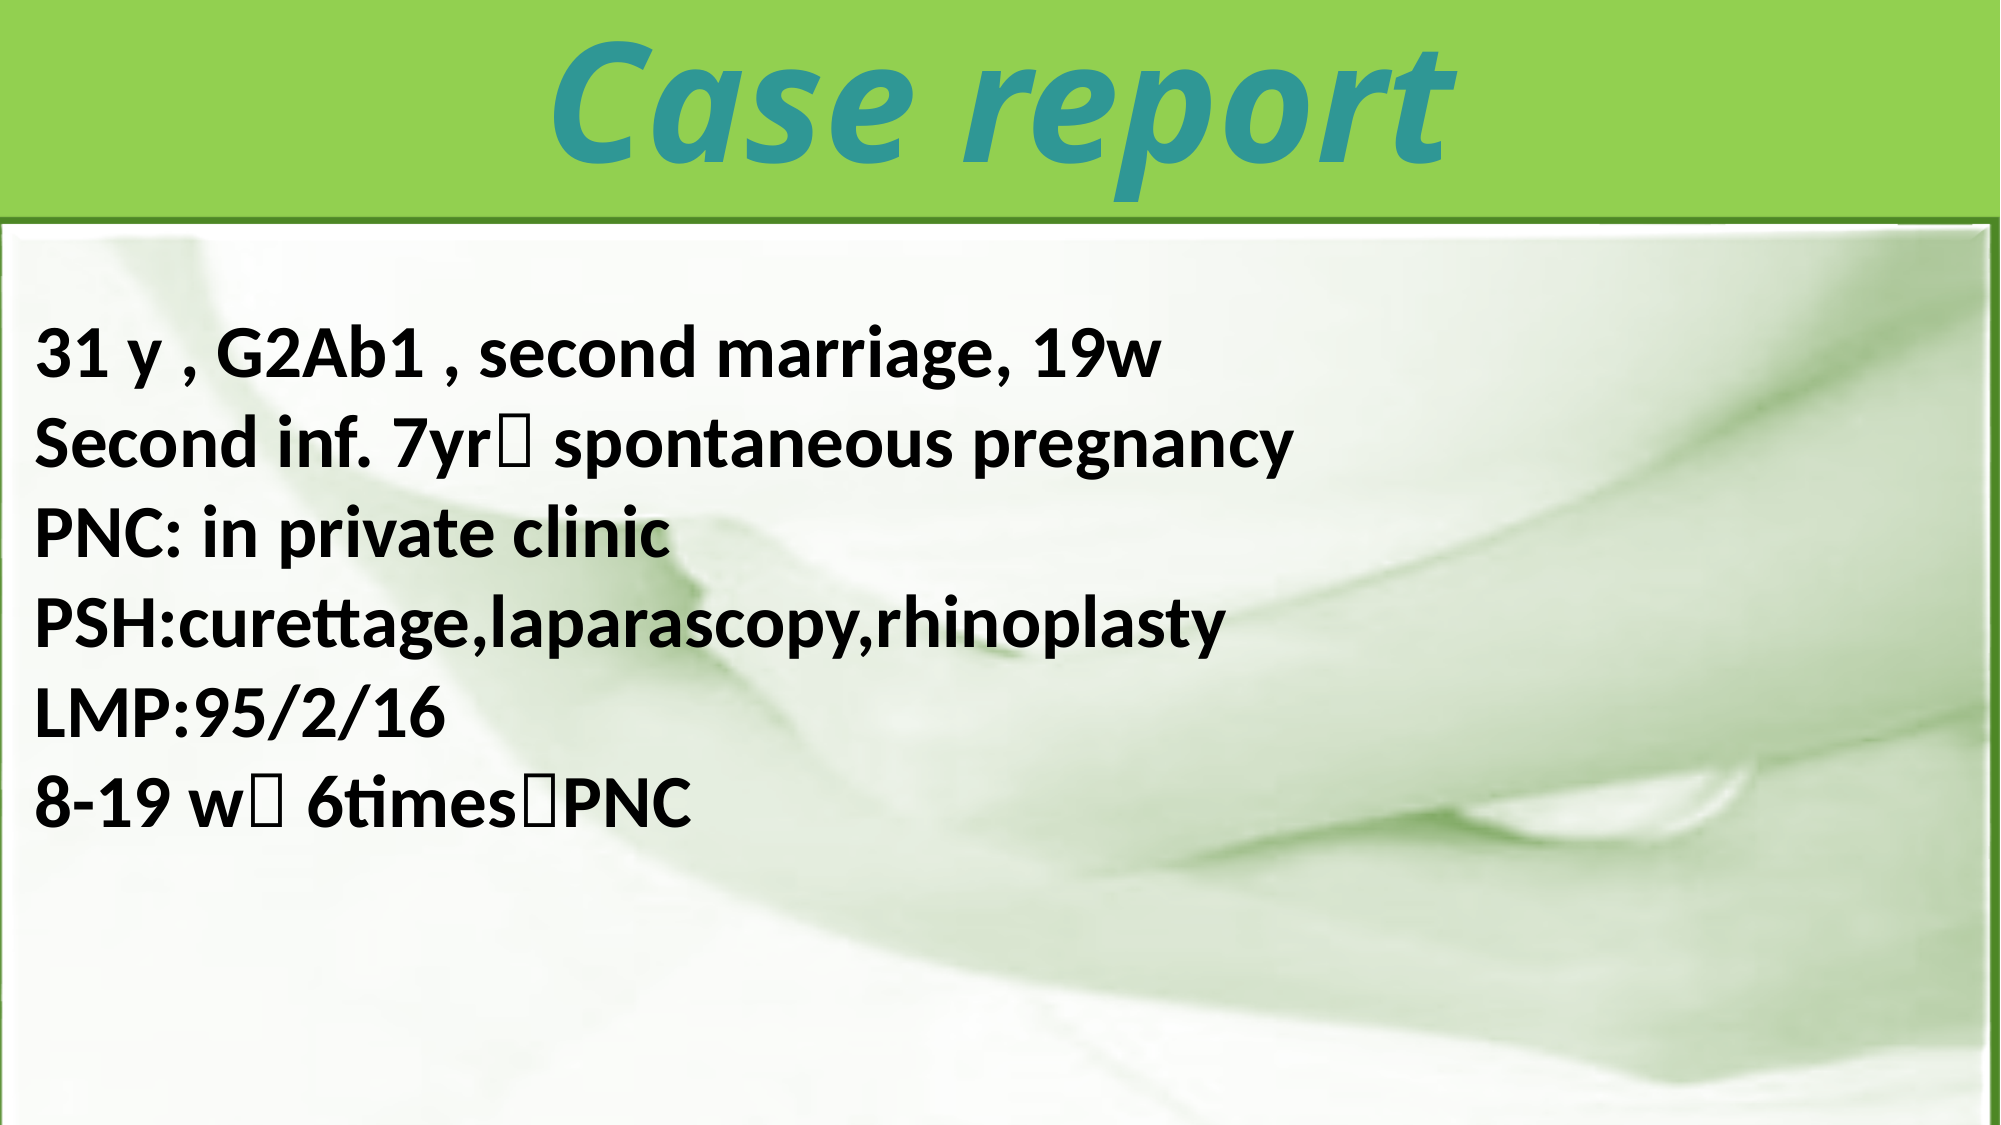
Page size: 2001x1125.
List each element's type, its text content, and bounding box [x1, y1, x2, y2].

title Case report [0, 0, 2000, 209]
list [0, 209, 2000, 1125]
